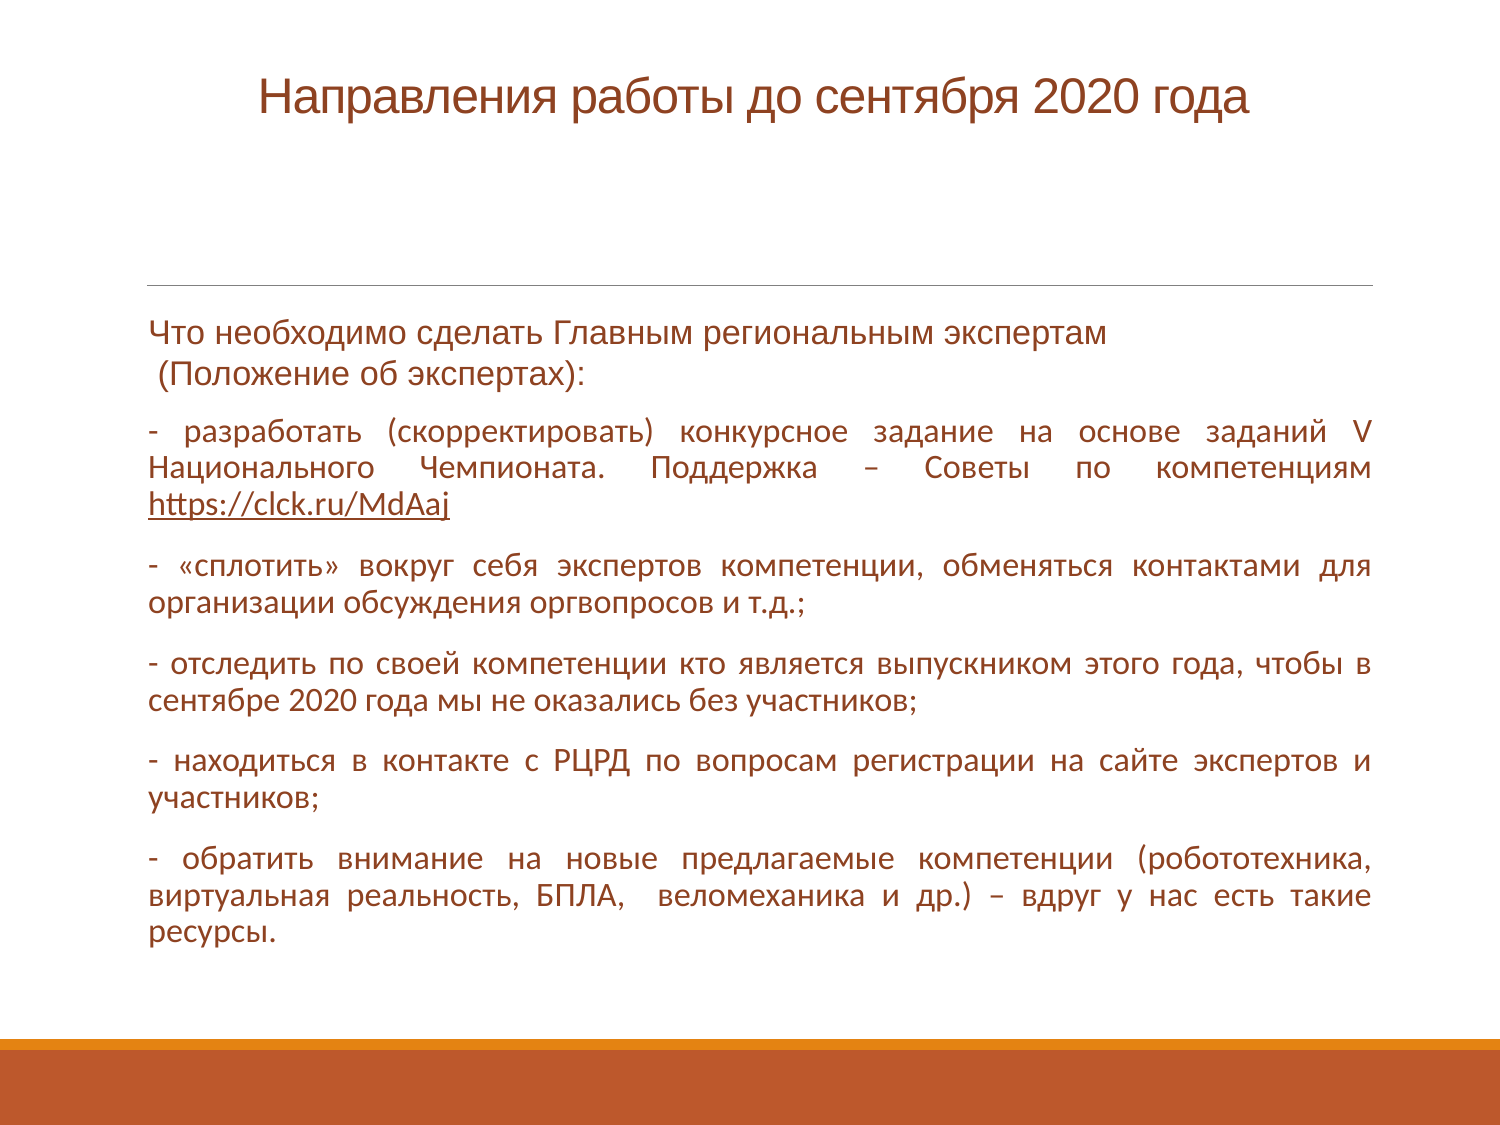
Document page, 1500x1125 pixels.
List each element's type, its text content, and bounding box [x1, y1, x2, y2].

title Направления работы до сентября 2020 года [135, 47, 1373, 132]
list Что необходимо сделать Главным региональным экспертам (Положение об экспертах): - разработать (скорректировать) конкурсное задание на основе заданий V Национального Чемпионата. Поддержка – Советы по компетенциям https://clck.ru/MdAaj - «сплотить» вокруг себя экспертов компетенции, обменяться контактами для организации обсуждения оргвопросов и т.д.; - отследить по своей компетенции кто является выпускником этого года, чтобы в сентябре 2020 года мы не оказались без участников; - находиться в контакте с РЦРД по вопросам регистрации на сайте экспертов и участников; - обратить внимание на новые предлагаемые компетенции (робототехника, виртуальная реальность, БПЛА, веломеханика и др.) – вдруг у нас есть такие ресурсы. [135, 302, 1373, 963]
